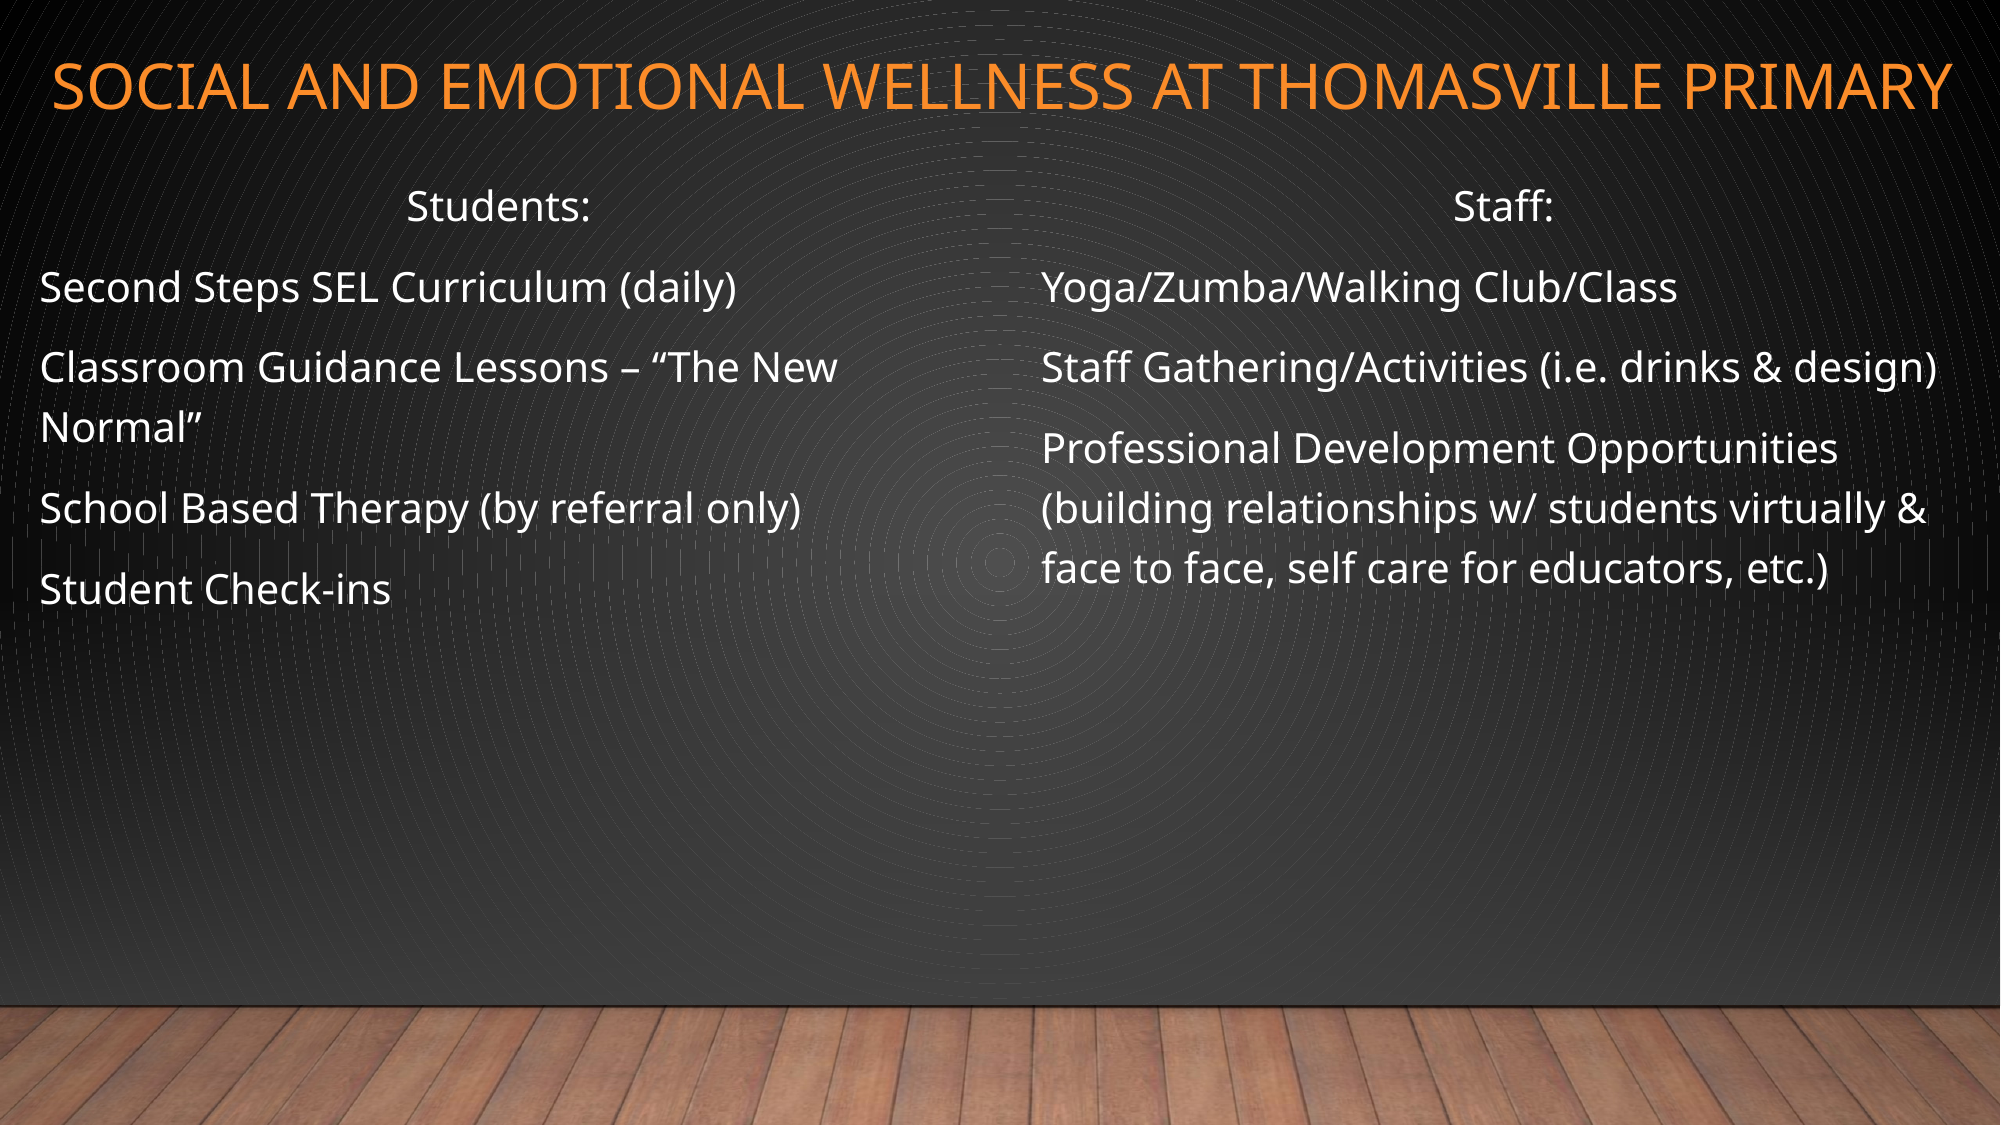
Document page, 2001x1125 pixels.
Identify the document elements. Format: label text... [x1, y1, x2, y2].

list Students: Second Steps SEL Curriculum (daily) Classroom Guidance Lessons – “The New Normal” School Based Therapy (by referral only) Student Check-ins [24, 162, 974, 1008]
list Staff: Yoga/Zumba/Walking Club/Class Staff Gathering/Activities (i.e. drinks & design) Professional Development Opportunities (building relationships w/ students virtually & face to face, self care for educators, etc.) [1025, 162, 1982, 1008]
title Social and emotional wellness at Thomasville primary [24, 15, 1982, 163]
picture [0, 1005, 2000, 1125]
